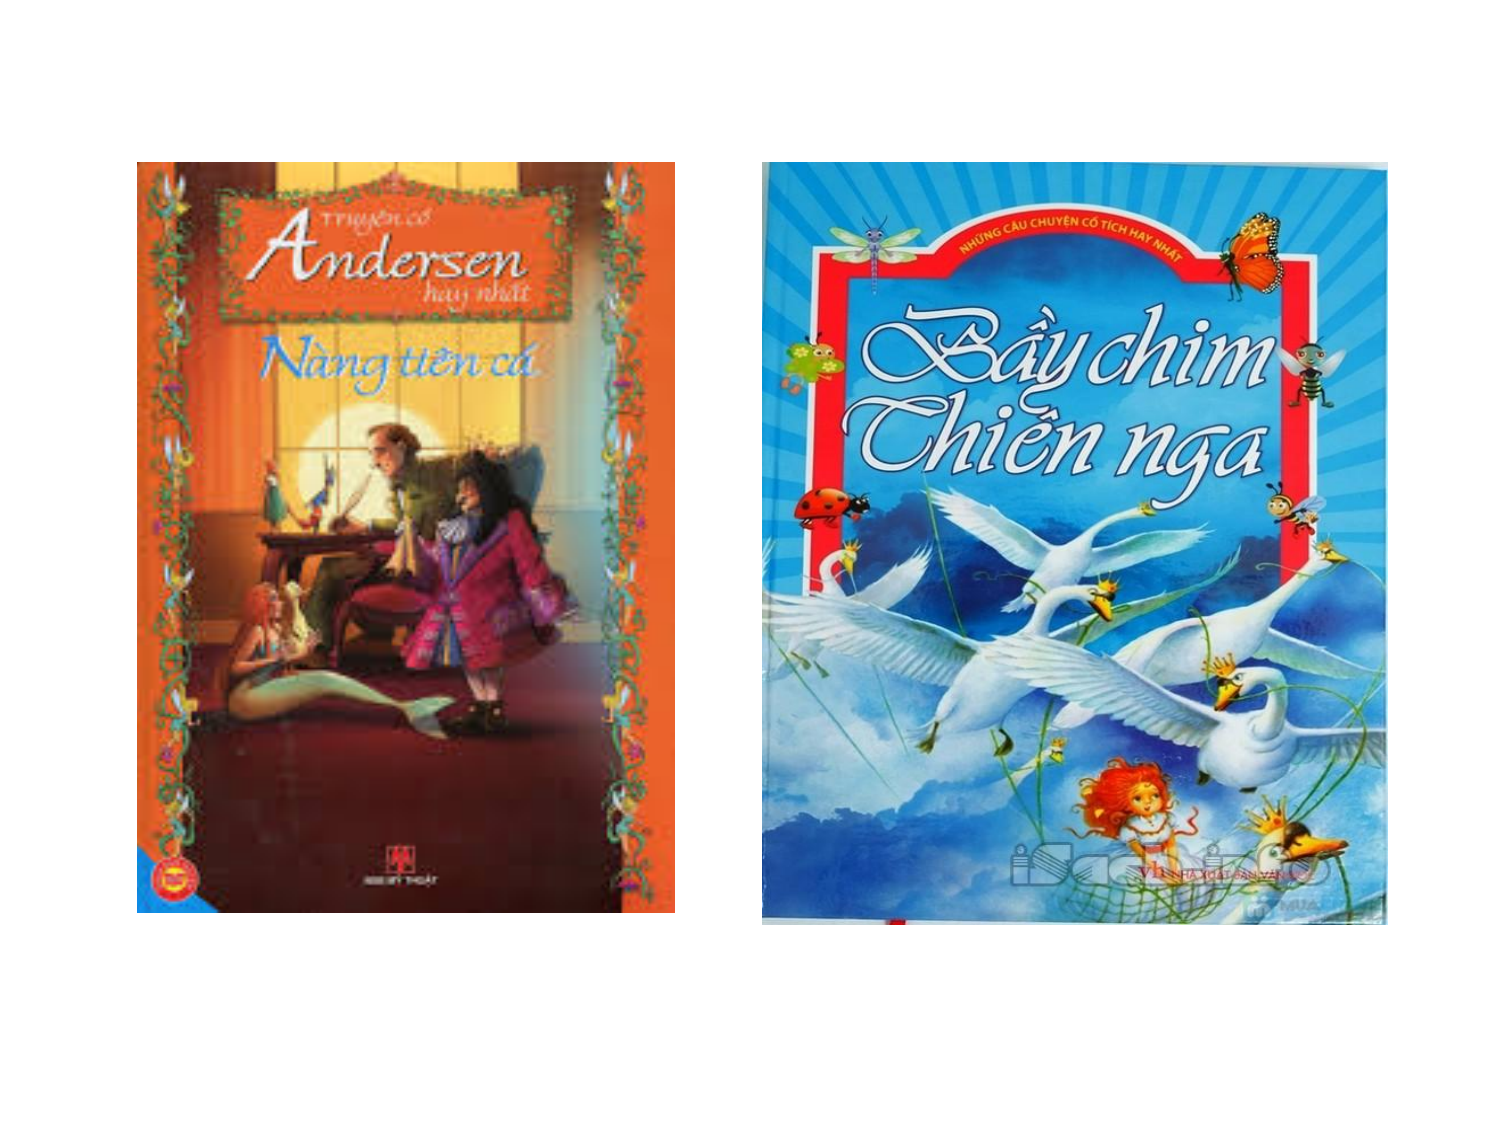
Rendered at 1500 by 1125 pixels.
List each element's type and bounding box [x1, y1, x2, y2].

list [762, 162, 1388, 926]
list [137, 162, 676, 913]
